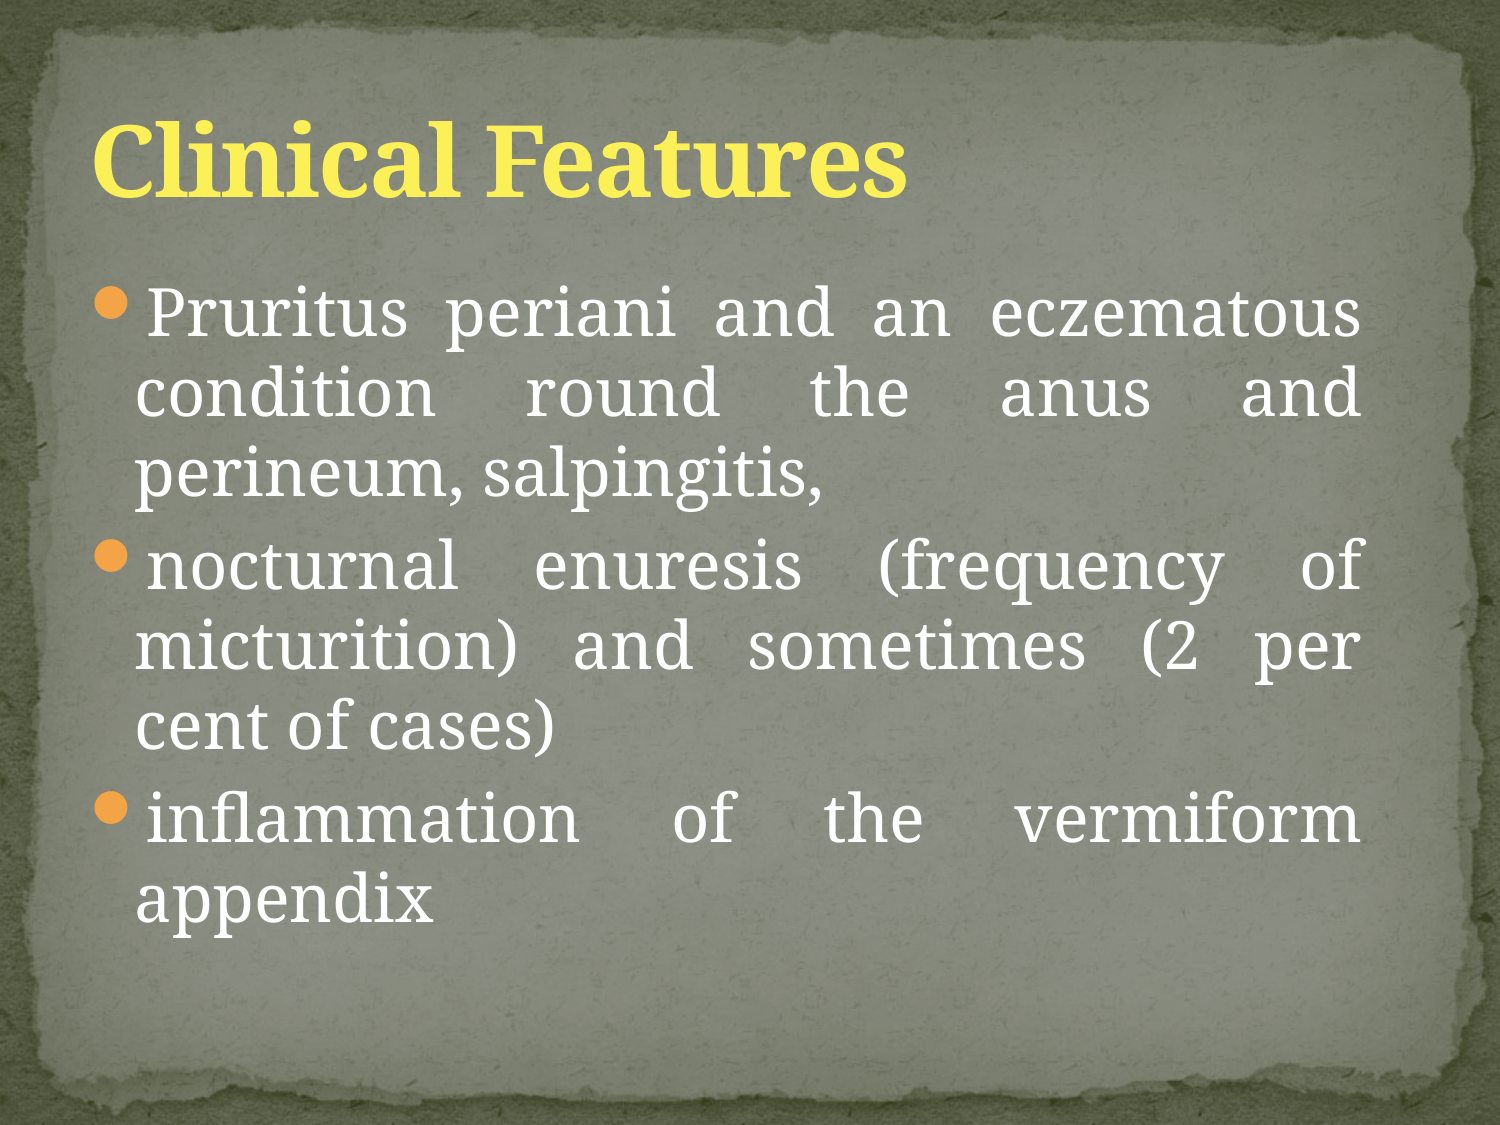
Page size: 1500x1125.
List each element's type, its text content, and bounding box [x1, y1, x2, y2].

title Clinical Features [74, 24, 1425, 225]
list Pruritus periani and an eczematous condition round the anus and perineum, salpingitis, nocturnal enuresis (frequency of micturition) and sometimes (2 per cent of cases) inflammation of the vermiform appendix [75, 262, 1378, 997]
